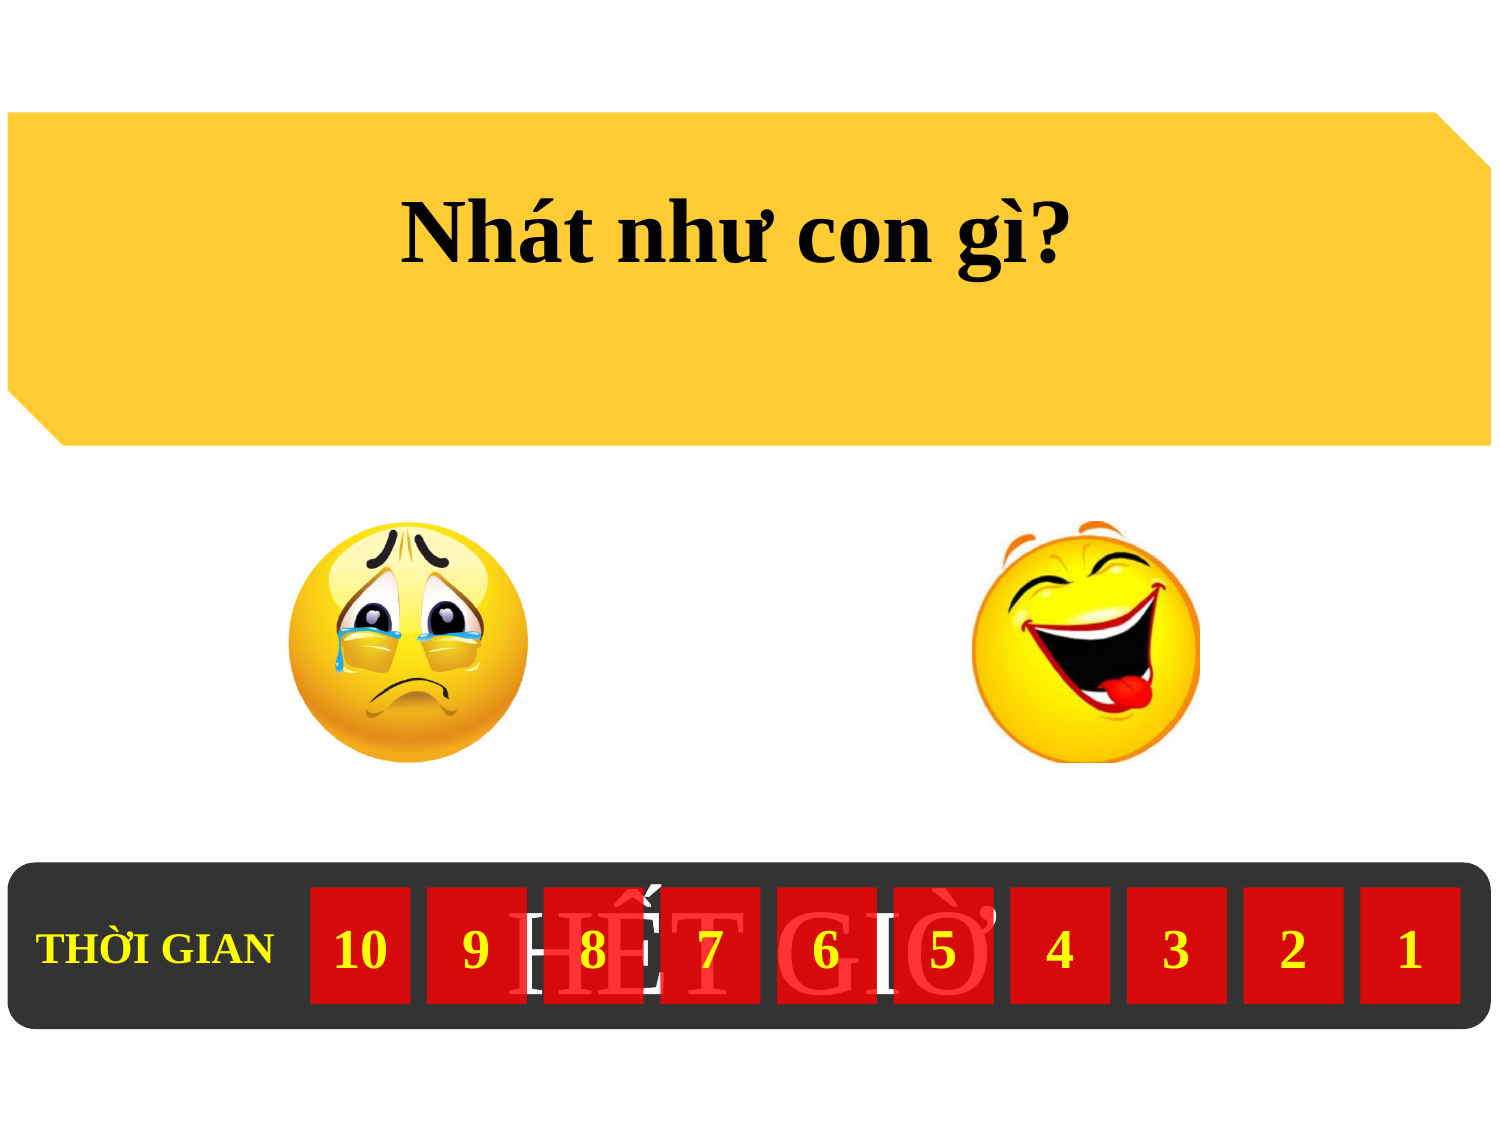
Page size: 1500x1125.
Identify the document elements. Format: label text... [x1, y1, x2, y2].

text_box 3 [1125, 885, 1229, 1006]
text_box 7 [658, 885, 762, 1006]
text_box 10 [308, 885, 412, 1006]
picture [972, 521, 1201, 763]
text_box 6 [775, 885, 879, 1006]
text_box Nhát như con gì? [5, 110, 1493, 448]
text_box HẾT GIỜ [266, 860, 1233, 1029]
text_box 8 [542, 885, 646, 1006]
picture [287, 521, 529, 763]
text_box 2 [1242, 885, 1346, 1006]
text_box 9 [425, 885, 529, 1006]
text_box THỜI GIAN [5, 860, 1493, 1032]
text_box 4 [1008, 885, 1112, 1006]
text_box 5 [892, 885, 996, 1006]
text_box 1 [1358, 885, 1462, 1006]
